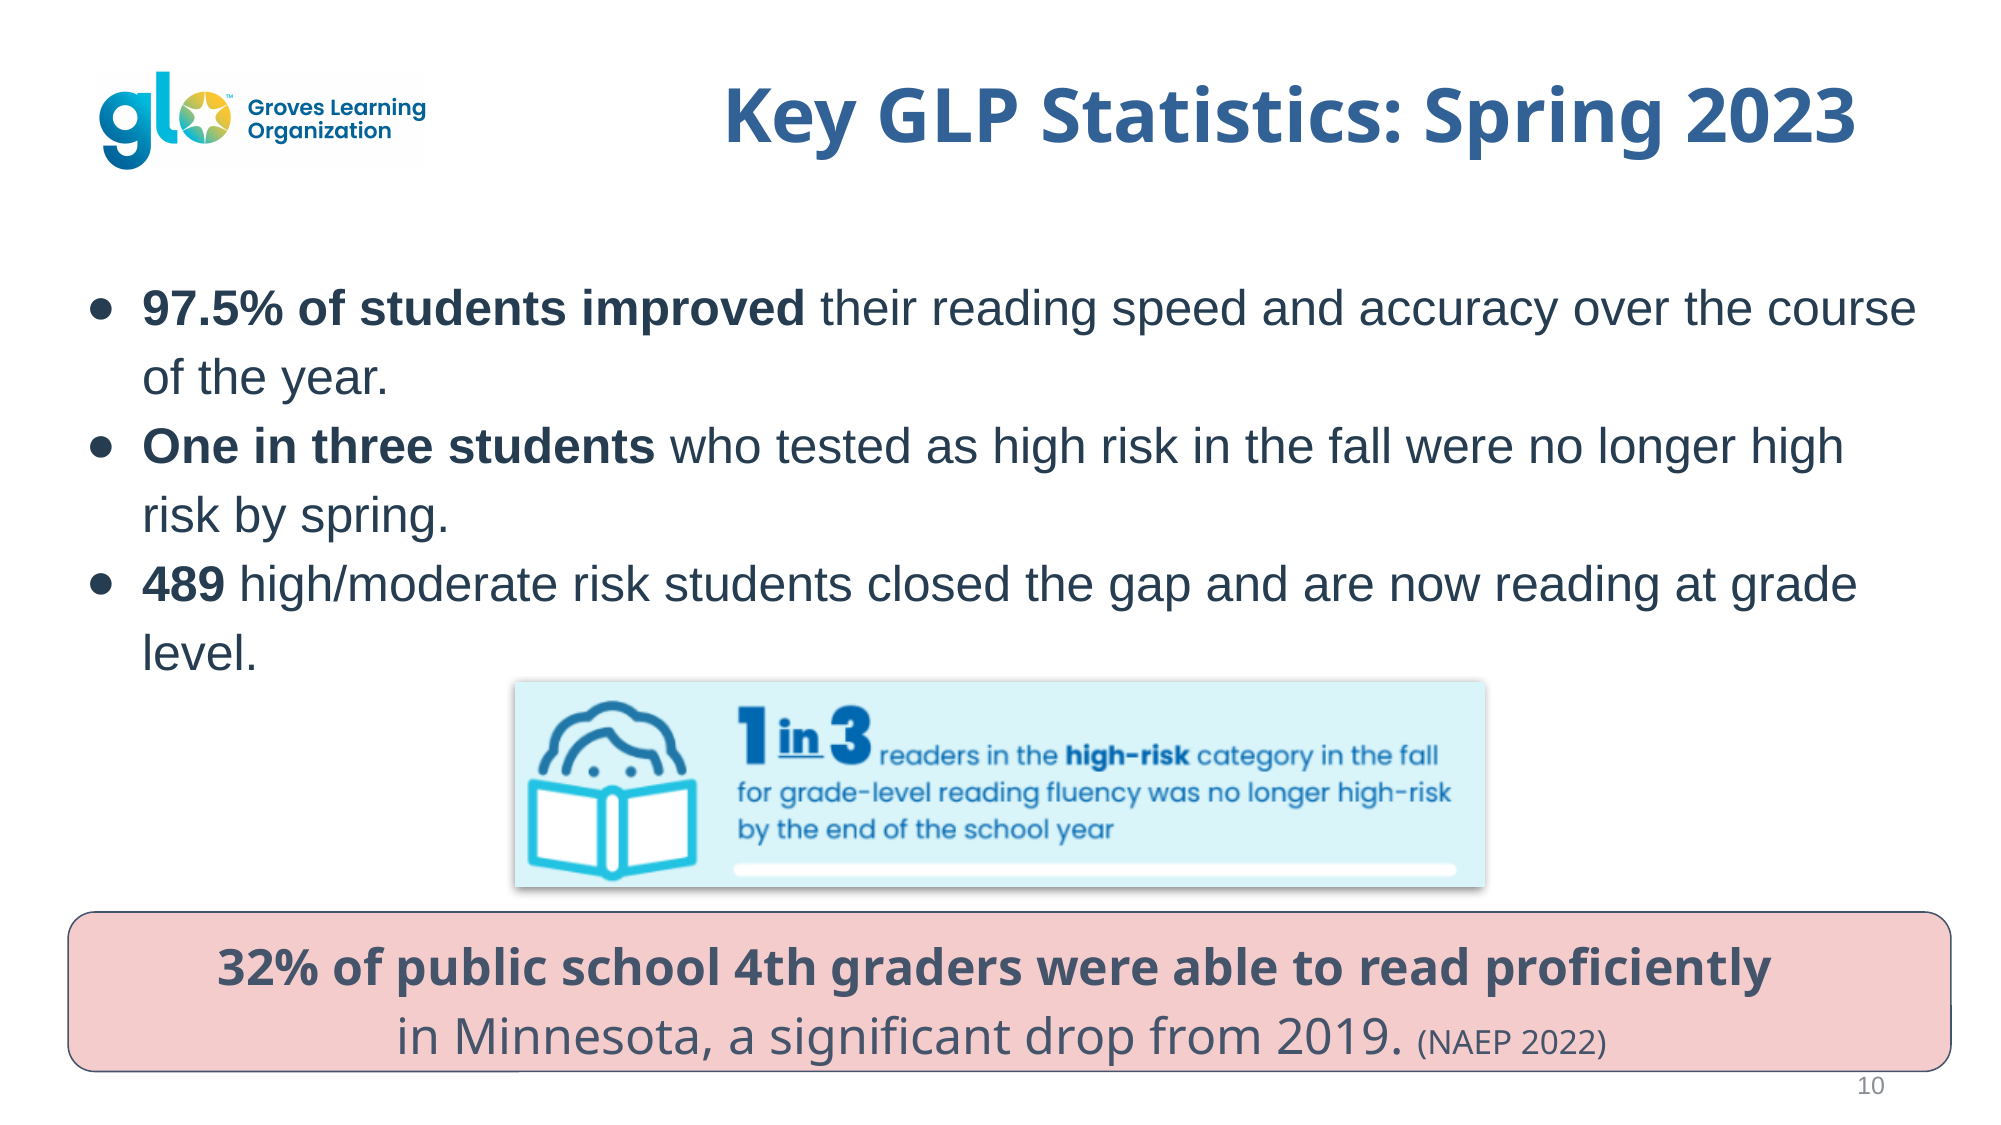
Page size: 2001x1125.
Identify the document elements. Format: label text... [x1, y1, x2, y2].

slide_number ‹#› [1733, 1064, 1900, 1105]
picture [515, 681, 1485, 887]
picture [96, 70, 427, 171]
text_box 32% of public school 4th graders were able to read proficiently in Minnesota, a significant drop from 2019. (NAEP 2022) [169, 906, 1834, 1085]
title Key GLP Statistics: Spring 2023 [649, 70, 1874, 171]
list 97.5% of students improved their reading speed and accuracy over the course of the year. One in three students who tested as high risk in the fall were no longer high risk by spring. 489 high/moderate risk students closed the gap and are now reading at grade level. [52, 251, 1952, 678]
text_box [68, 911, 169, 1072]
text_box [1834, 911, 1952, 1072]
